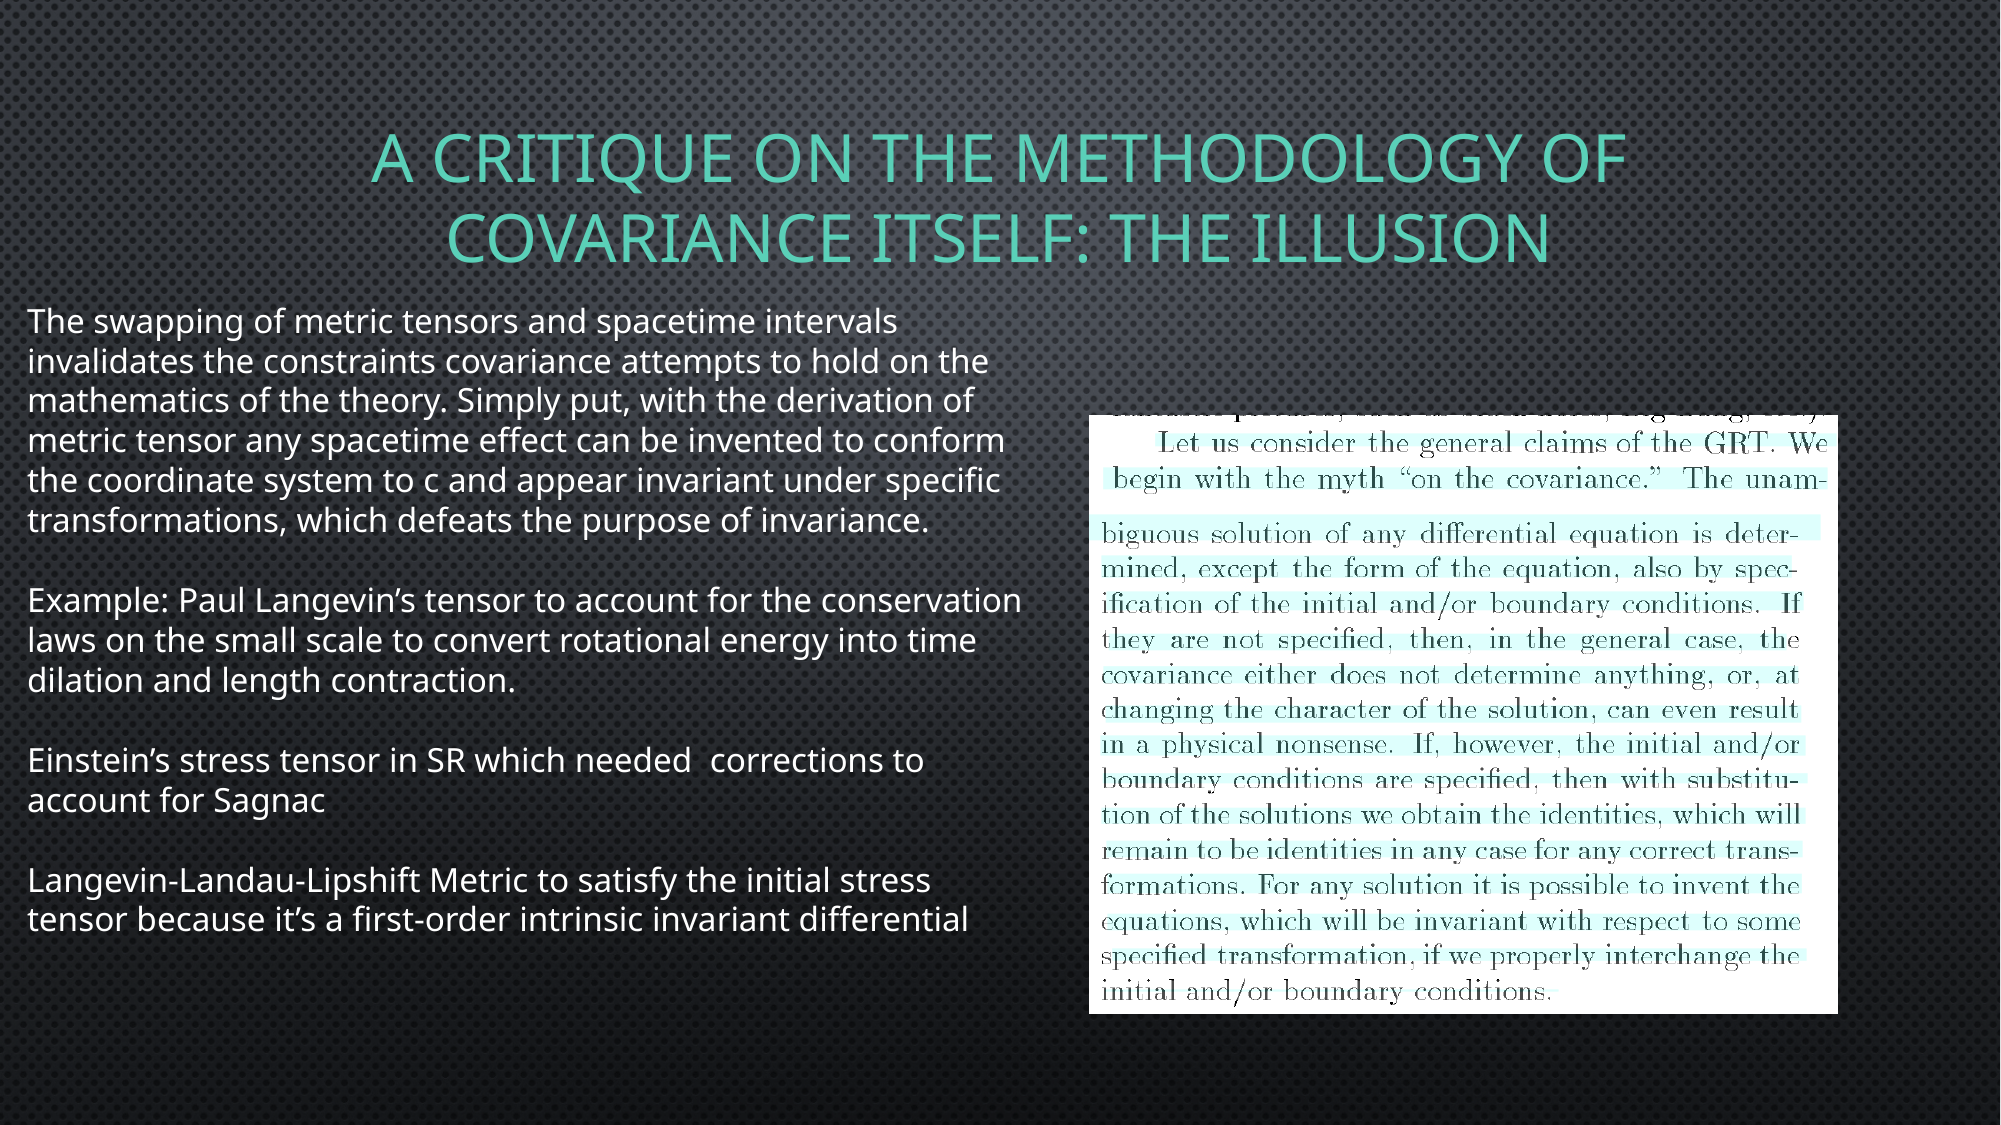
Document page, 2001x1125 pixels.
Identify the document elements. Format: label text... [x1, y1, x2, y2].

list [1088, 501, 1838, 1014]
title A critique on the methodology of covariance itself: The Illusion [187, 99, 1813, 293]
text_box The swapping of metric tensors and spacetime intervals invalidates the constraints covariance attempts to hold on the mathematics of the theory. Simply put, with the derivation of metric tensor any spacetime effect can be invented to conform the coordinate system to c and appear invariant under specific transformations, which defeats the purpose of invariance. Example: Paul Langevin’s tensor to account for the conservation laws on the small scale to convert rotational energy into time dilation and length contraction. Einstein’s stress tensor in SR which needed corrections to account for Sagnac Langevin-Landau-Lipshift Metric to satisfy the initial stress tensor because it’s a first-order intrinsic invariant differential [12, 292, 1050, 946]
picture [1088, 415, 1838, 501]
